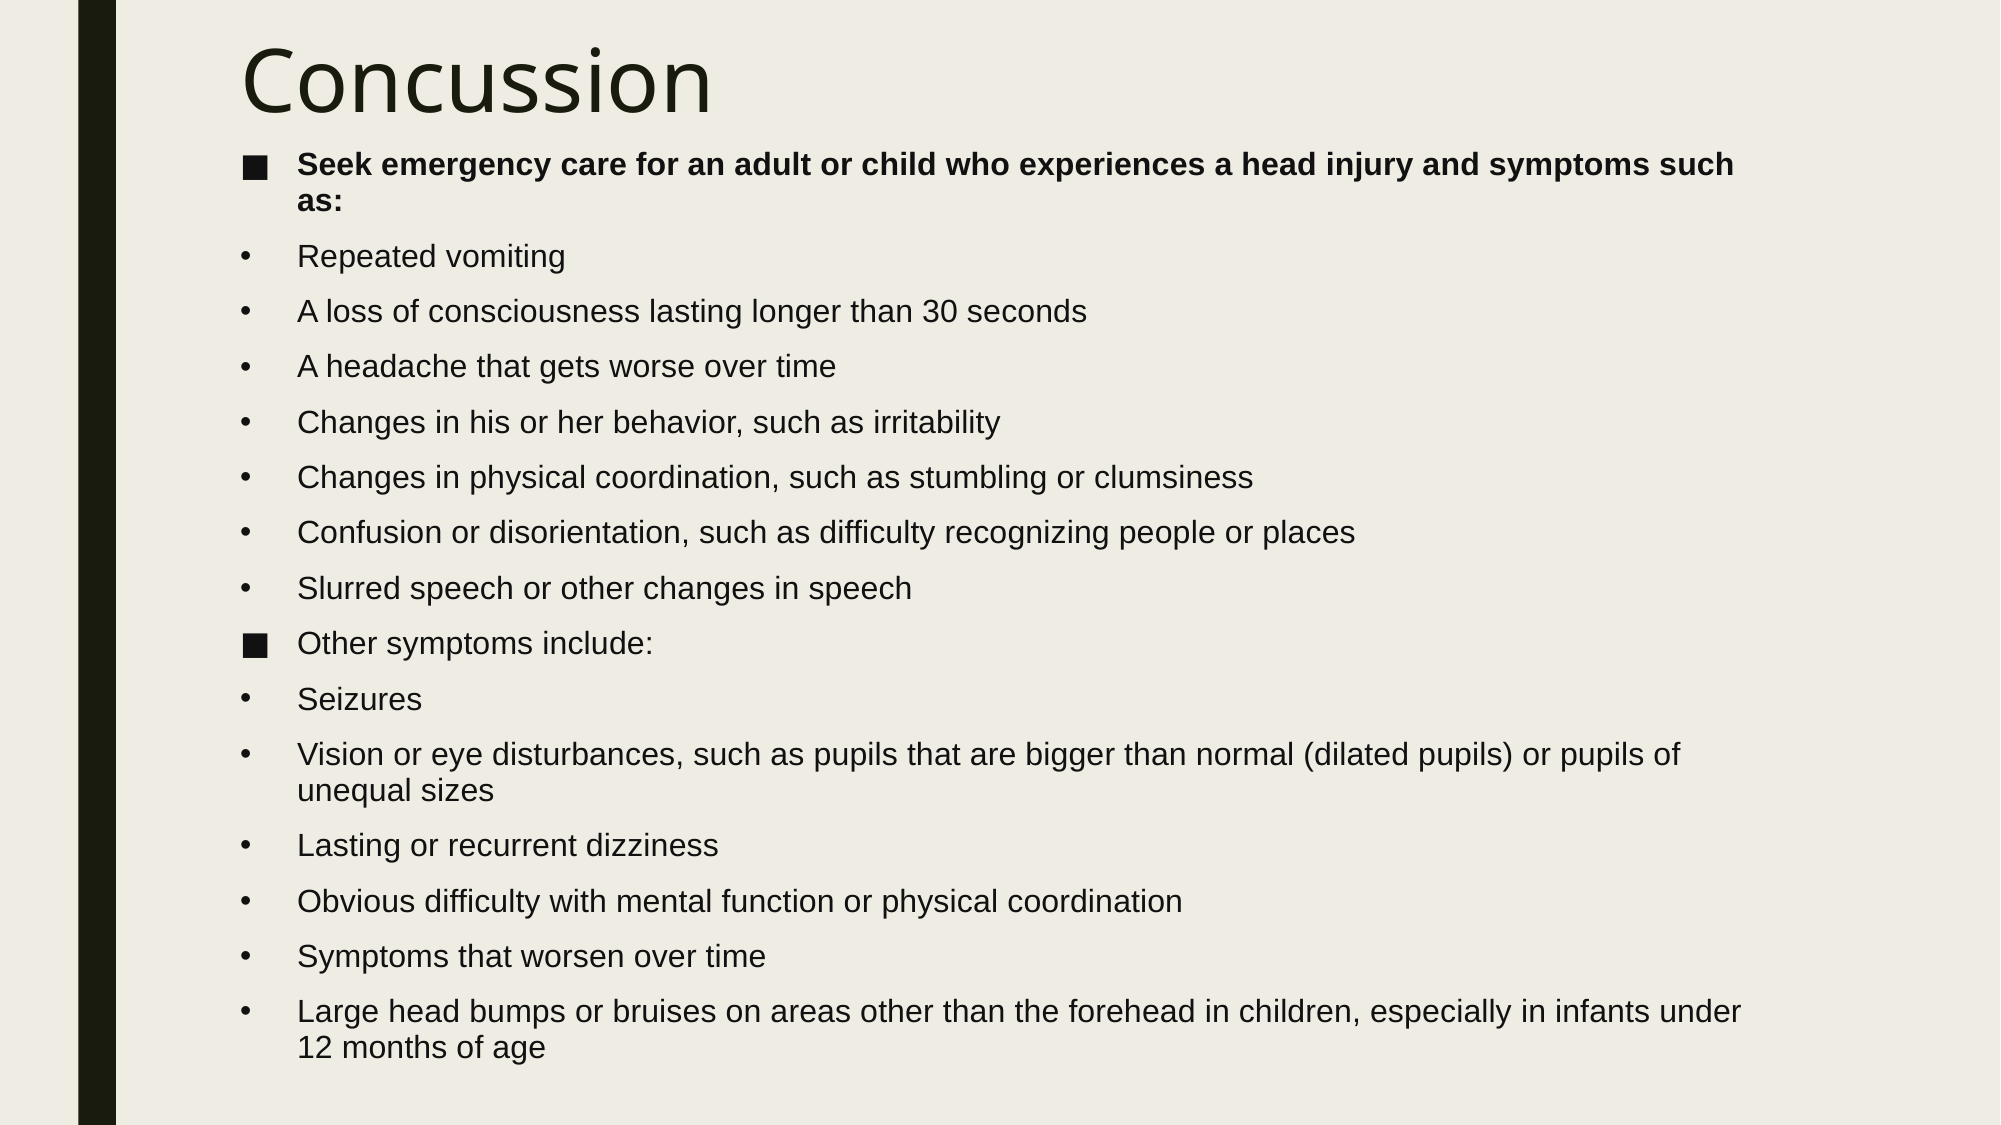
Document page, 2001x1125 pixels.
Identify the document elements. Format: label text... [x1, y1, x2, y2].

list Seek emergency care for an adult or child who experiences a head injury and symptoms such as: Repeated vomiting A loss of consciousness lasting longer than 30 seconds A headache that gets worse over time Changes in his or her behavior, such as irritability Changes in physical coordination, such as stumbling or clumsiness Confusion or disorientation, such as difficulty recognizing people or places Slurred speech or other changes in speech Other symptoms include: Seizures Vision or eye disturbances, such as pupils that are bigger than normal (dilated pupils) or pupils of unequal sizes Lasting or recurrent dizziness Obvious difficulty with mental function or physical coordination Symptoms that worsen over time Large head bumps or bruises on areas other than the forehead in children, especially in infants under 12 months of age [225, 139, 1800, 1088]
title Concussion [225, 29, 1800, 139]
